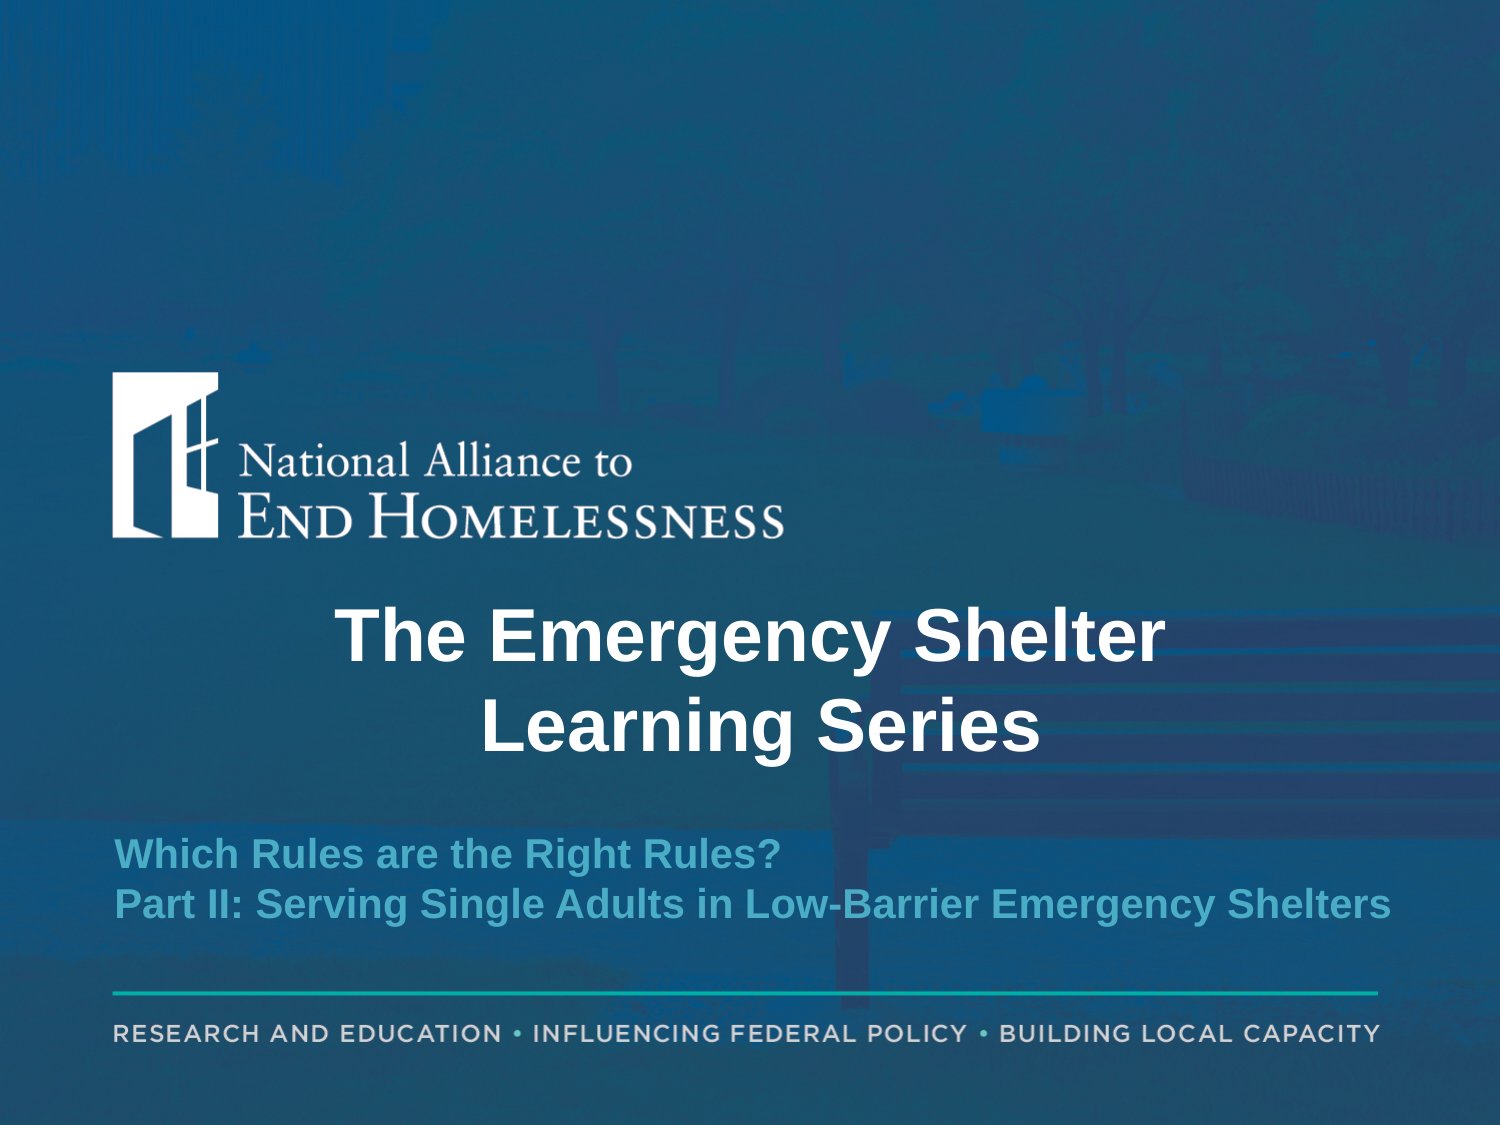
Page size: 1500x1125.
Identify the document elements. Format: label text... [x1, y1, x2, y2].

picture [0, 0, 1500, 1125]
text_box The Emergency Shelter Learning Series Which Rules are the Right Rules? Part II: Serving Single Adults in Low-Barrier Emergency Shelters [99, 489, 1424, 935]
